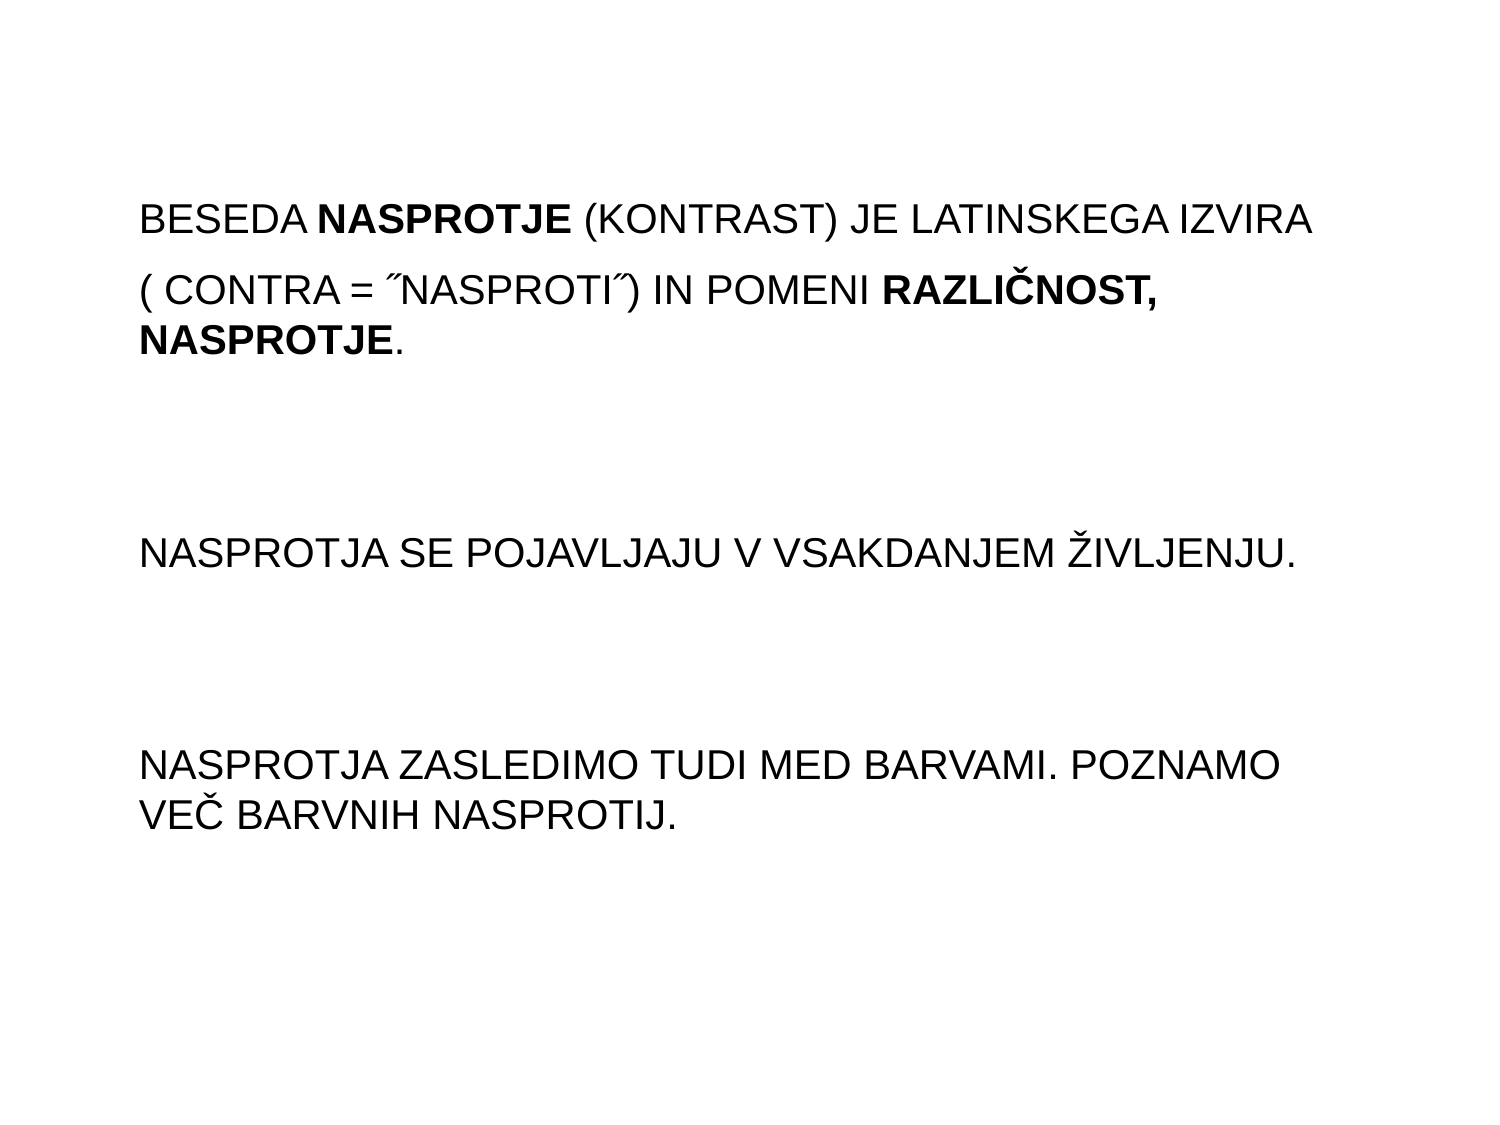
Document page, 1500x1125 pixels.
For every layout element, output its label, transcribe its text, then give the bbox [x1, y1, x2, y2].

text_box BESEDA NASPROTJE (KONTRAST) JE LATINSKEGA IZVIRA ( CONTRA = ˝NASPROTI˝) IN POMENI RAZLIČNOST, NASPROTJE. NASPROTJA SE POJAVLJAJU V VSAKDANJEM ŽIVLJENJU. NASPROTJA ZASLEDIMO TUDI MED BARVAMI. POZNAMO VEČ BARVNIH NASPROTIJ. [123, 184, 1388, 846]
